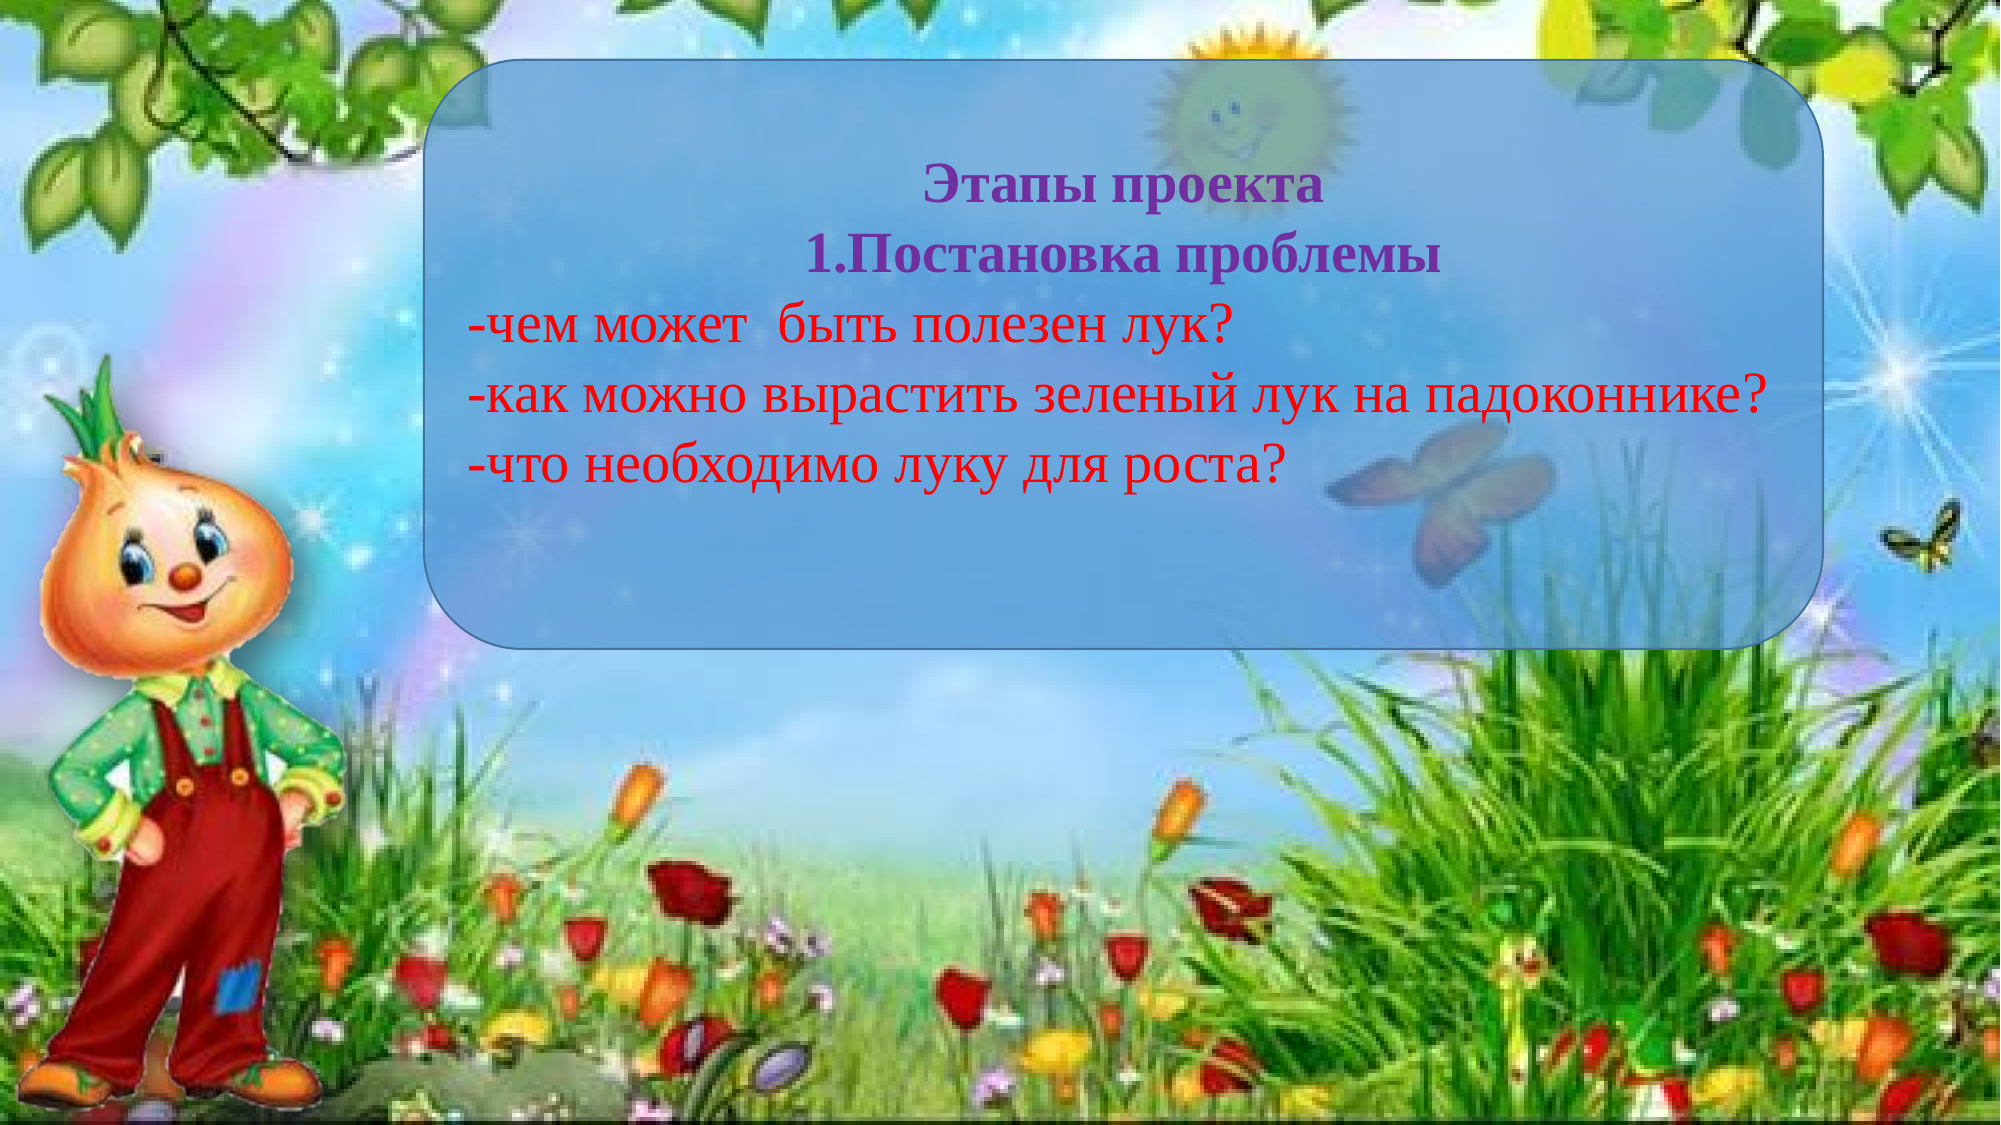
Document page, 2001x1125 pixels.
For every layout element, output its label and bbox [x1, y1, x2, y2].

picture [0, 337, 577, 1119]
list [0, 0, 2000, 1125]
